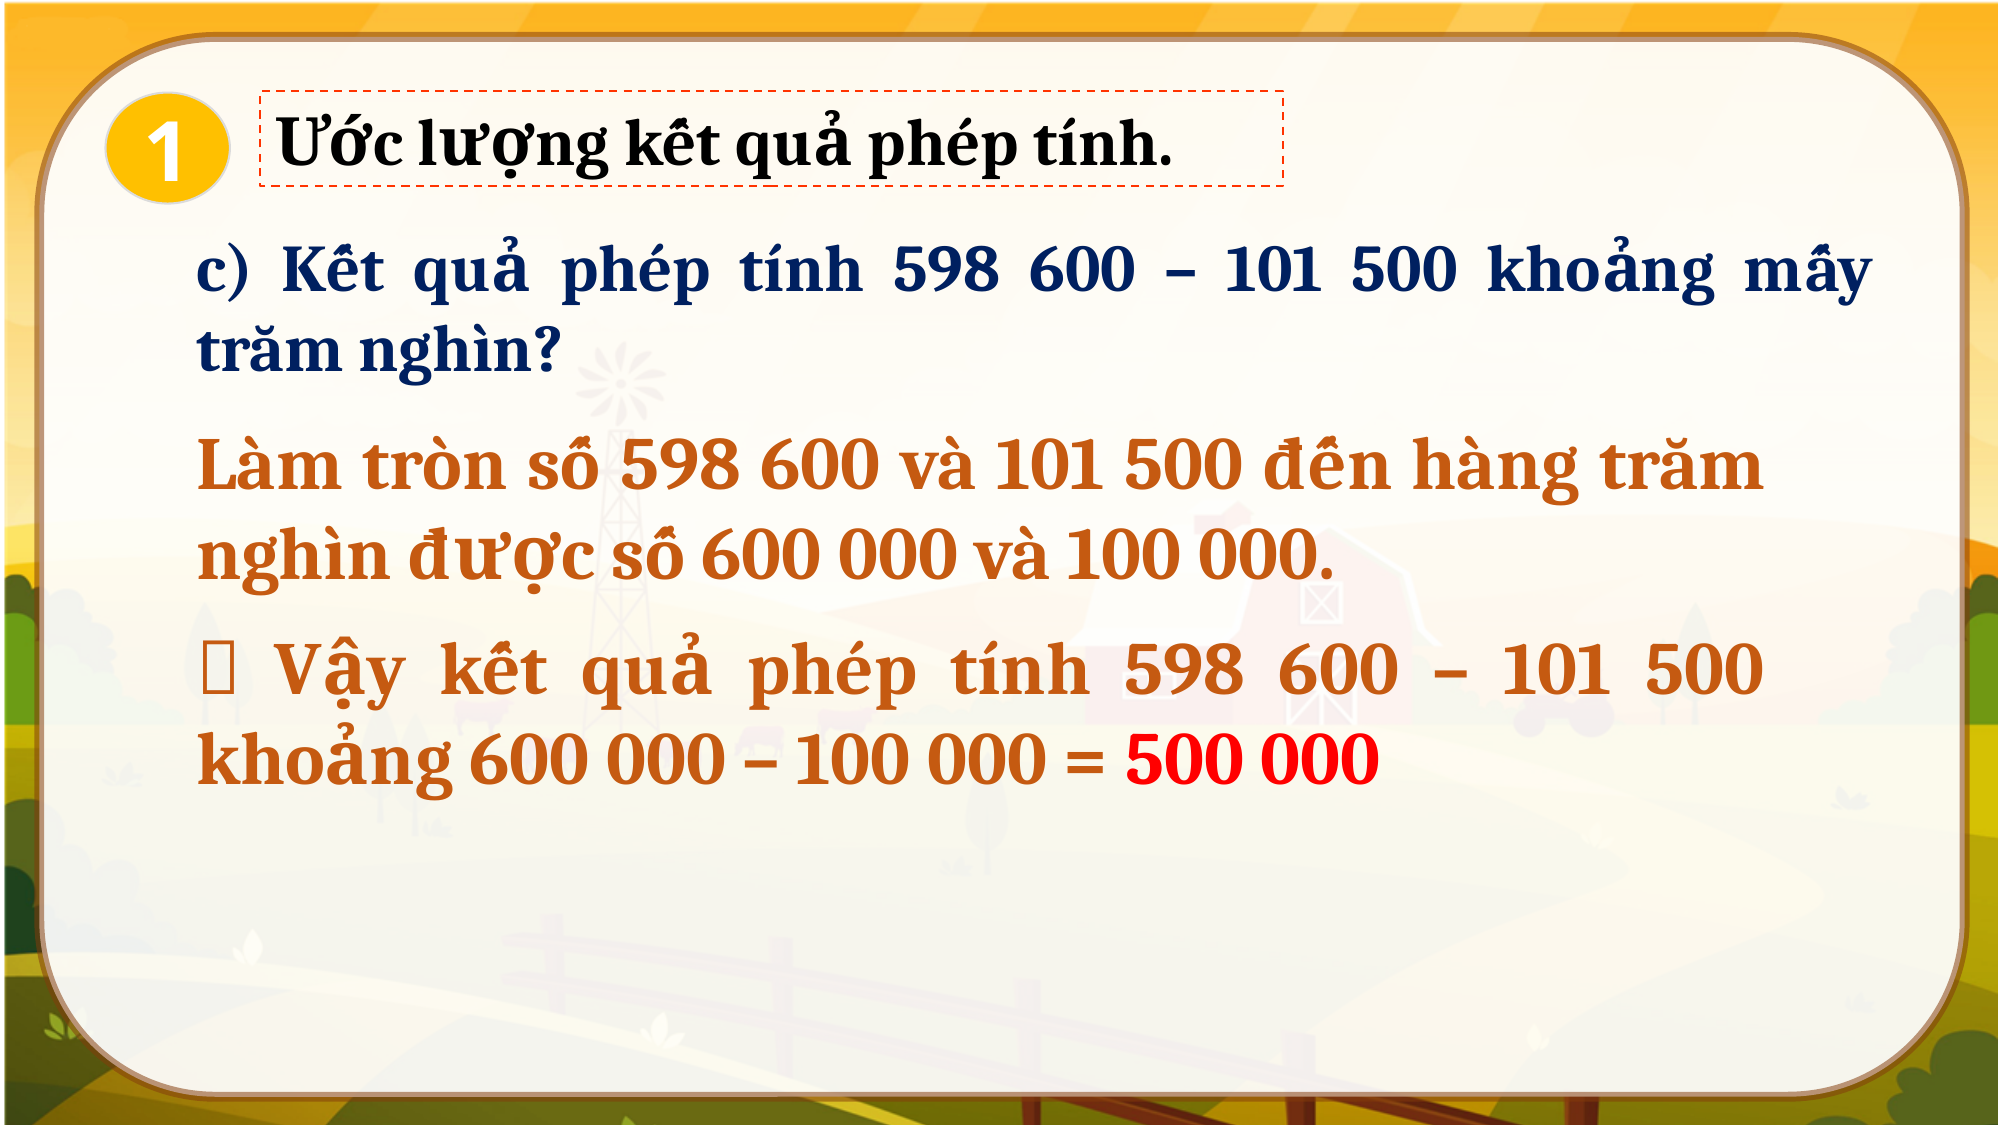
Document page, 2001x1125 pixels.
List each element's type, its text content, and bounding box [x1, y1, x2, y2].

text_box 1 [104, 91, 231, 205]
text_box Làm tròn số 598 600 và 101 500 đến hàng trăm nghìn được số 600 000 và 100 000.  Vậy kết quả phép tính 598 600 – 101 500 khoảng 600 000 – 100 000 = 500 000 [181, 407, 1781, 808]
picture [0, 0, 2000, 1125]
text_box Ước lượng kết quả phép tính. [260, 91, 1283, 186]
text_box c) Kết quả phép tính 598 600 – 101 500 khoảng mấy trăm nghìn? [181, 217, 1888, 392]
